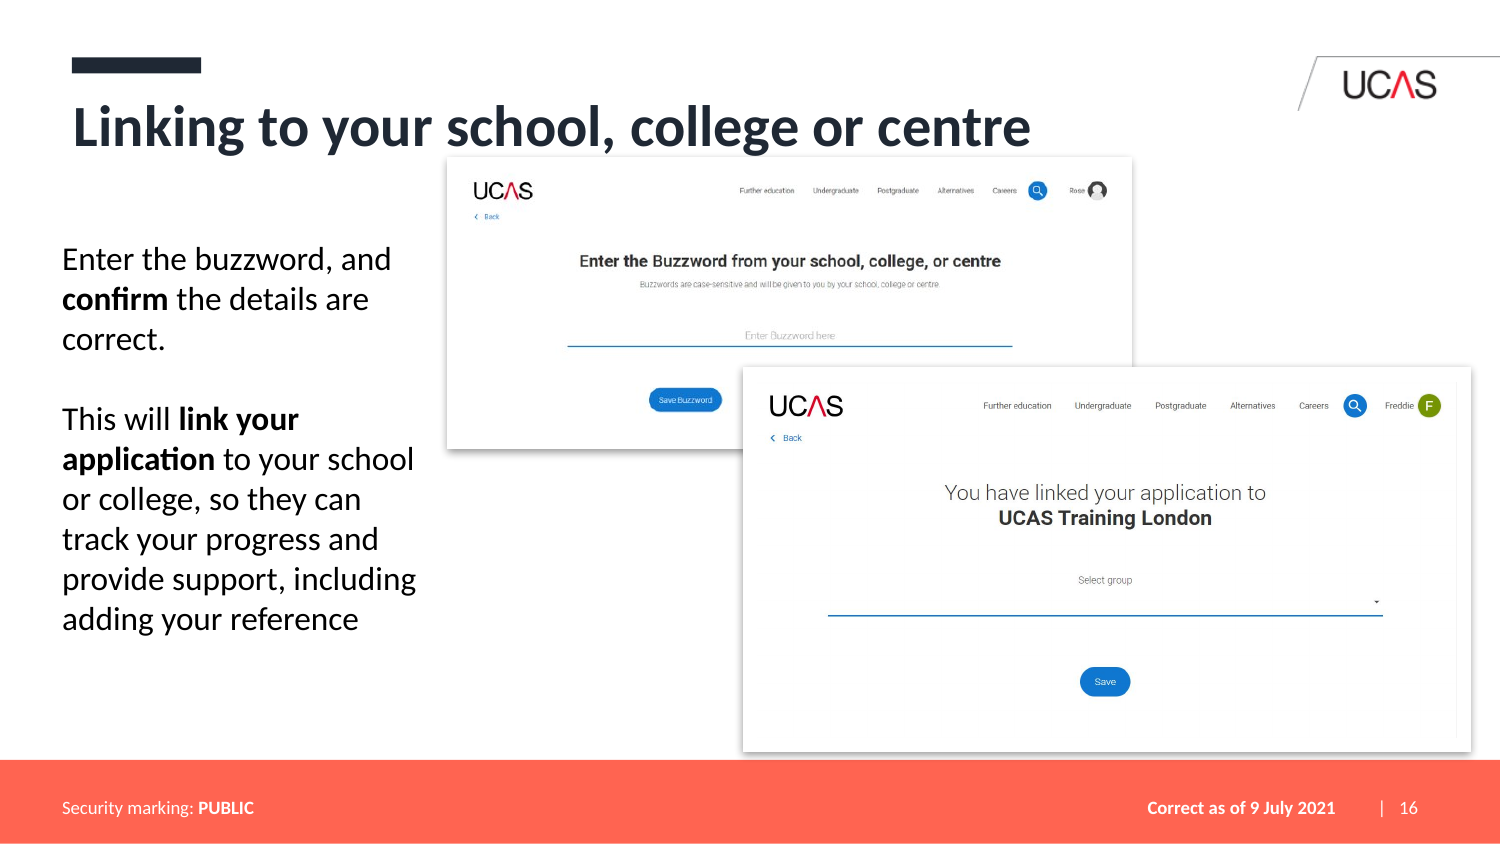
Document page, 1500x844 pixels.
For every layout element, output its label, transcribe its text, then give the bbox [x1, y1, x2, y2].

picture [461, 171, 1457, 738]
footer Security marking: PUBLIC [47, 788, 783, 826]
text_box Enter the buzzword, and confirm the details are correct. This will link your application to your school or college, so they can track your progress and provide support, including adding your reference [47, 230, 444, 645]
slide_number | 16 [1362, 788, 1453, 826]
text_box Linking to your school, college or centre [58, 80, 1189, 166]
